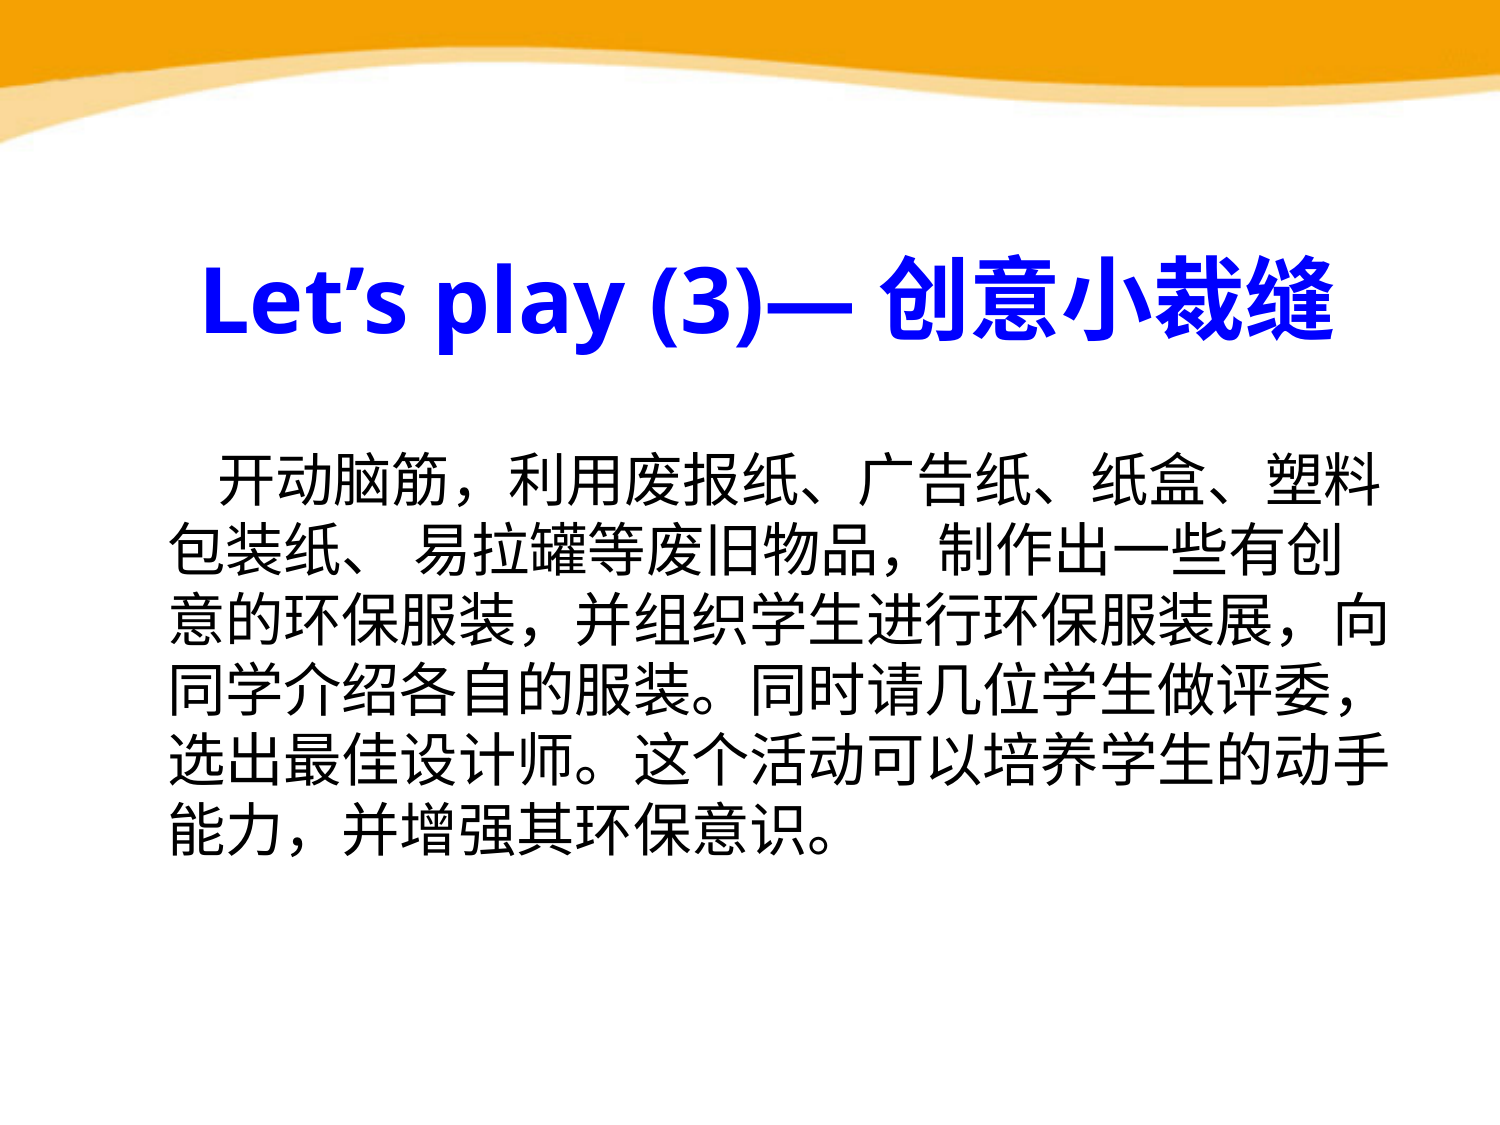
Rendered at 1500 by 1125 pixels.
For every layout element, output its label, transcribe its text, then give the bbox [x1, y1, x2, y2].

text_box Let’s play (3)—创意小裁缝 [105, 234, 1430, 359]
text_box 开动脑筋，利用废报纸、广告纸、纸盒、塑料包装纸、 易拉罐等废旧物品，制作出一些有创意的环保服装，并组织学生进行环保服装展，向同学介绍各自的服装。同时请几位学生做评委，选出最佳设计师。这个活动可以培养学生的动手能力，并增强其环保意识。 [152, 435, 1418, 871]
picture [0, 0, 1500, 1125]
